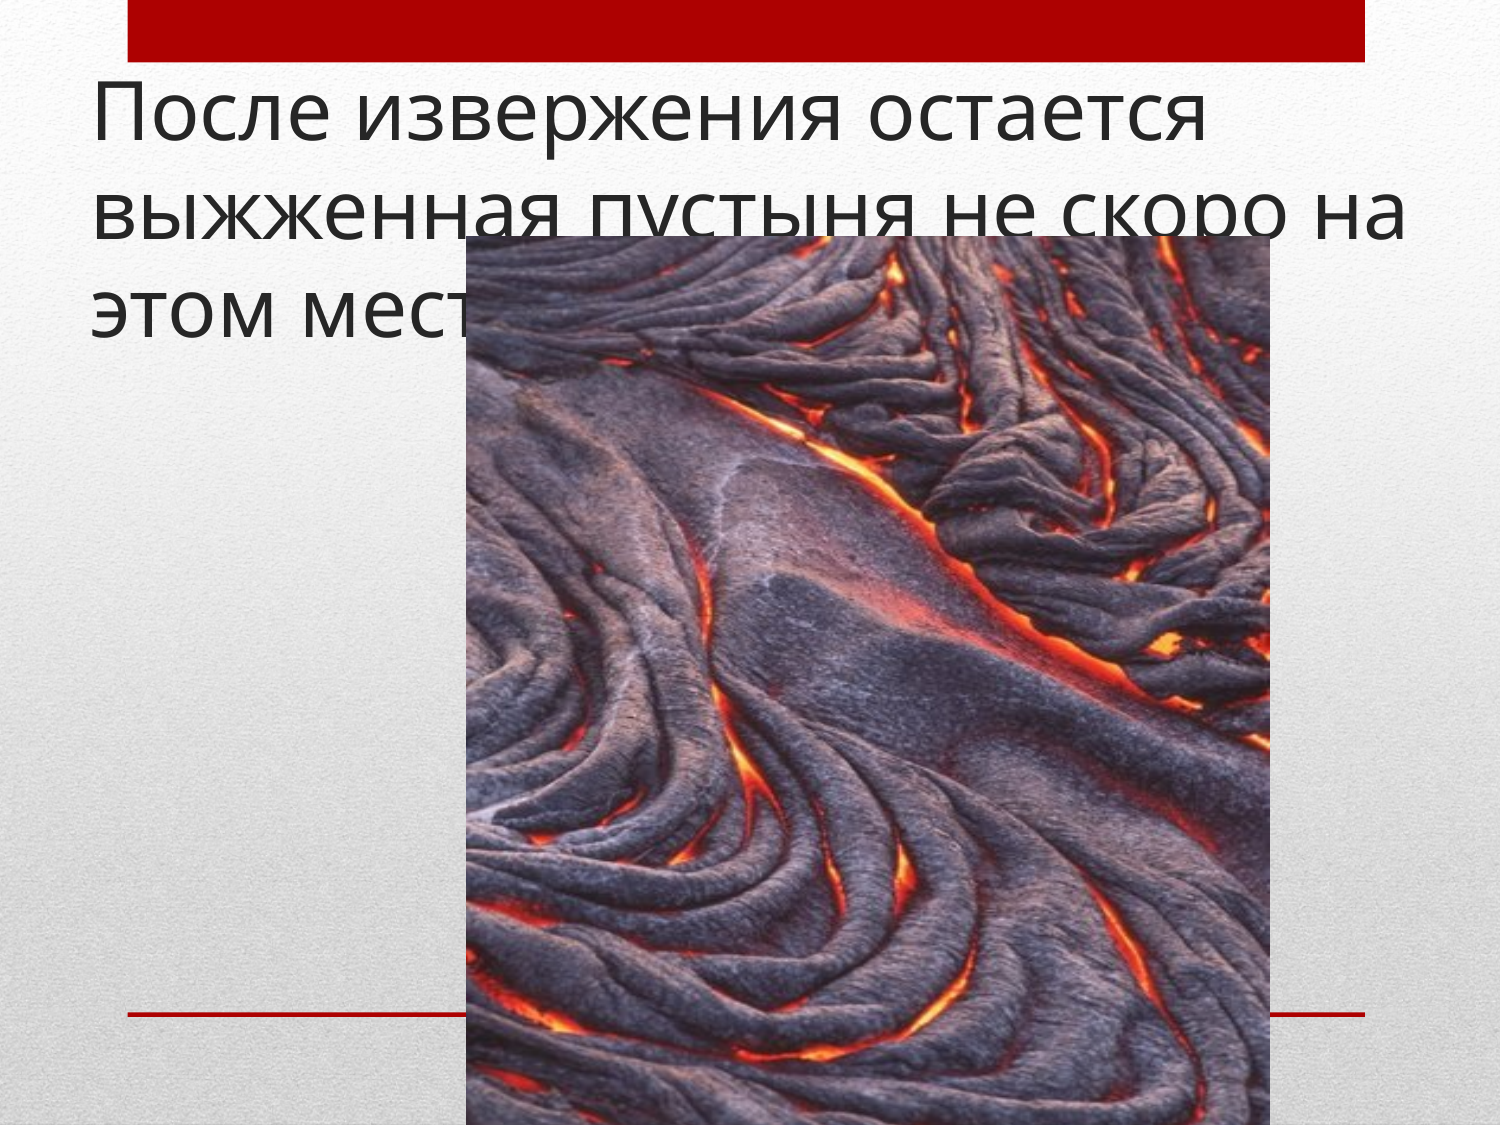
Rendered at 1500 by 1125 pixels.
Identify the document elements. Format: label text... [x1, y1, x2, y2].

title После извержения остается выжженная пустыня не скоро на этом месте появится жизнь [75, 45, 1459, 362]
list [465, 235, 1271, 1125]
